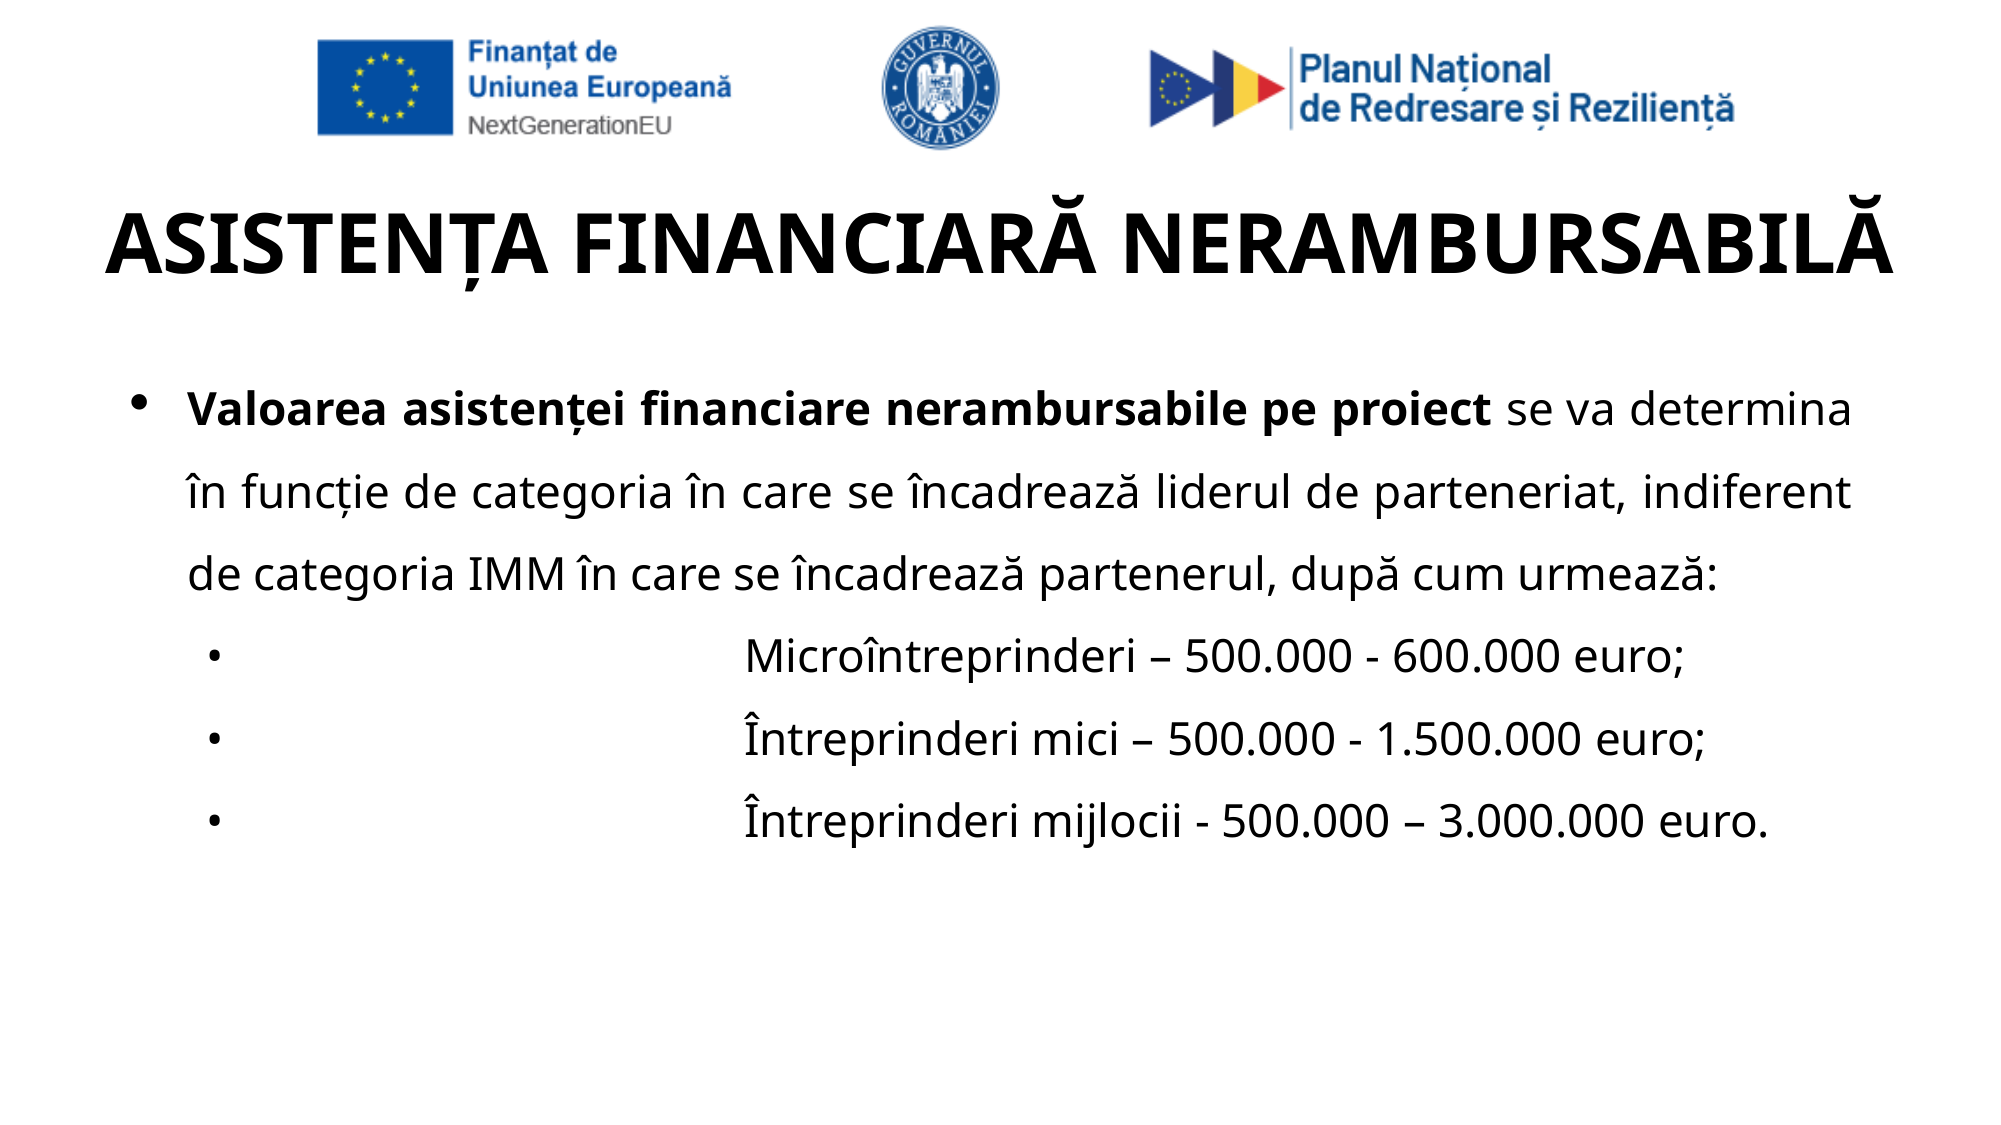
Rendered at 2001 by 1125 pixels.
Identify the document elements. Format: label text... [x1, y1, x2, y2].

title ASISTENȚA FINANCIARĂ NERAMBURSABILĂ [66, 201, 1934, 299]
picture [246, 0, 1738, 177]
text_box Valoarea asistenței financiare nerambursabile pe proiect se va determina în funcție de categoria în care se încadrează liderul de parteneriat, indiferent de categoria IMM în care se încadrează partenerul, după cum urmează: • Microîntreprinderi – 500.000 - 600.000 euro; • Întreprinderi mici – 500.000 - 1.500.000 euro; • Întreprinderi mijlocii - 500.000 – 3.000.000 euro. [116, 345, 1868, 855]
